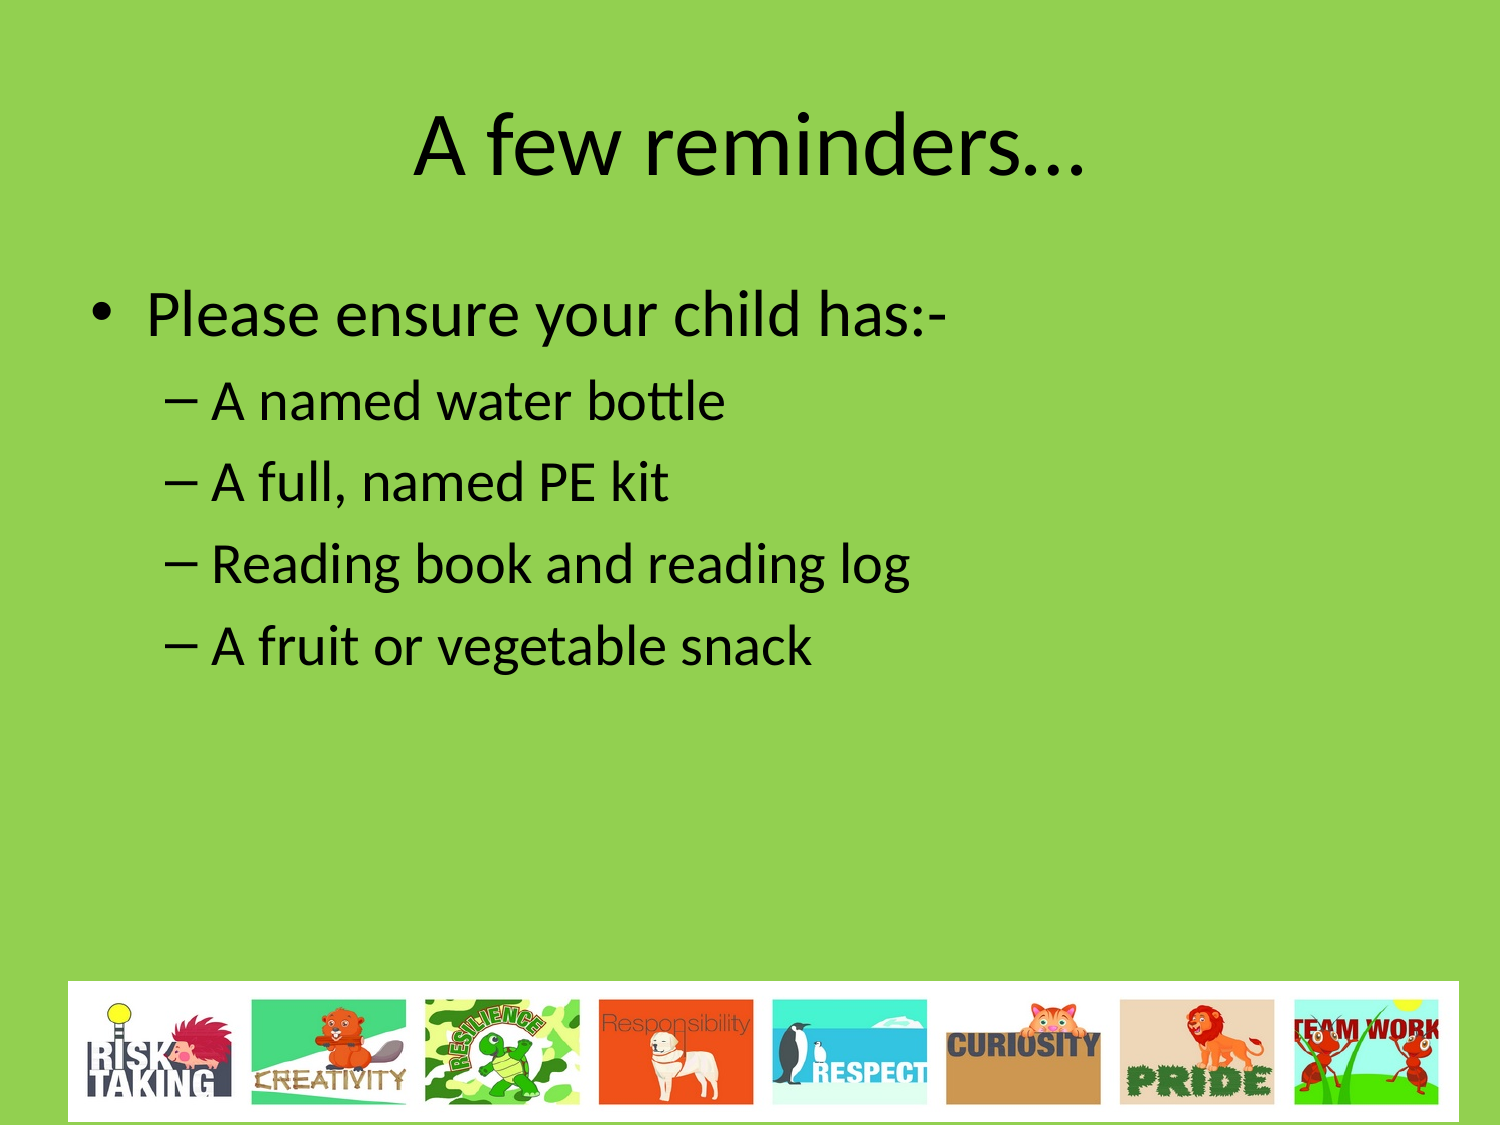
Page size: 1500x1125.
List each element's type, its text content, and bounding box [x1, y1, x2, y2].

list Please ensure your child has:- A named water bottle A full, named PE kit Reading book and reading log A fruit or vegetable snack [75, 262, 1425, 979]
title A few reminders… [75, 45, 1425, 233]
picture [68, 980, 1459, 1122]
